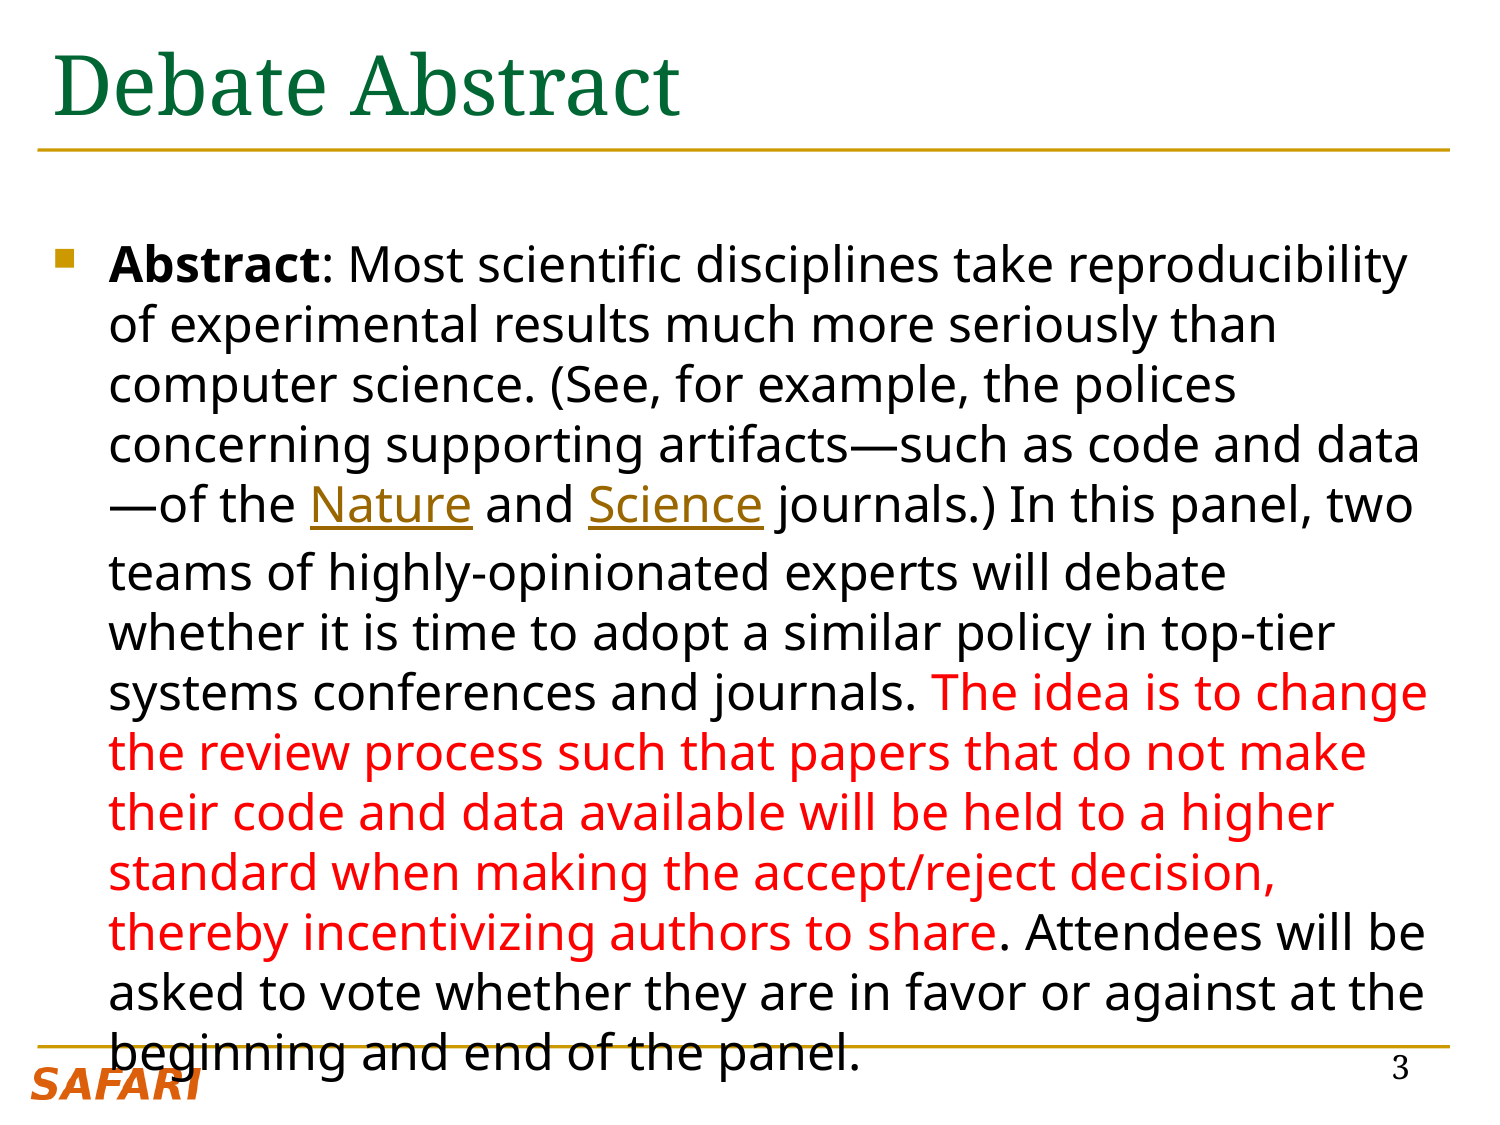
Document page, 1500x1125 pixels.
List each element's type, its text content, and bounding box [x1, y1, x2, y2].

picture [29, 1058, 207, 1110]
list Abstract: Most scientific disciplines take reproducibility of experimental results much more seriously than computer science. (See, for example, the polices concerning supporting artifacts—such as code and data—of the Nature and Science journals.) In this panel, two teams of highly-opinionated experts will debate whether it is time to adopt a similar policy in top-tier systems conferences and journals. The idea is to change the review process such that papers that do not make their code and data available will be held to a higher standard when making the accept/reject decision, thereby incentivizing authors to share. Attendees will be asked to vote whether they are in favor or against at the beginning and end of the panel. [37, 224, 1451, 1026]
title Debate Abstract [37, 24, 1451, 201]
slide_number 3 [1074, 1023, 1426, 1100]
